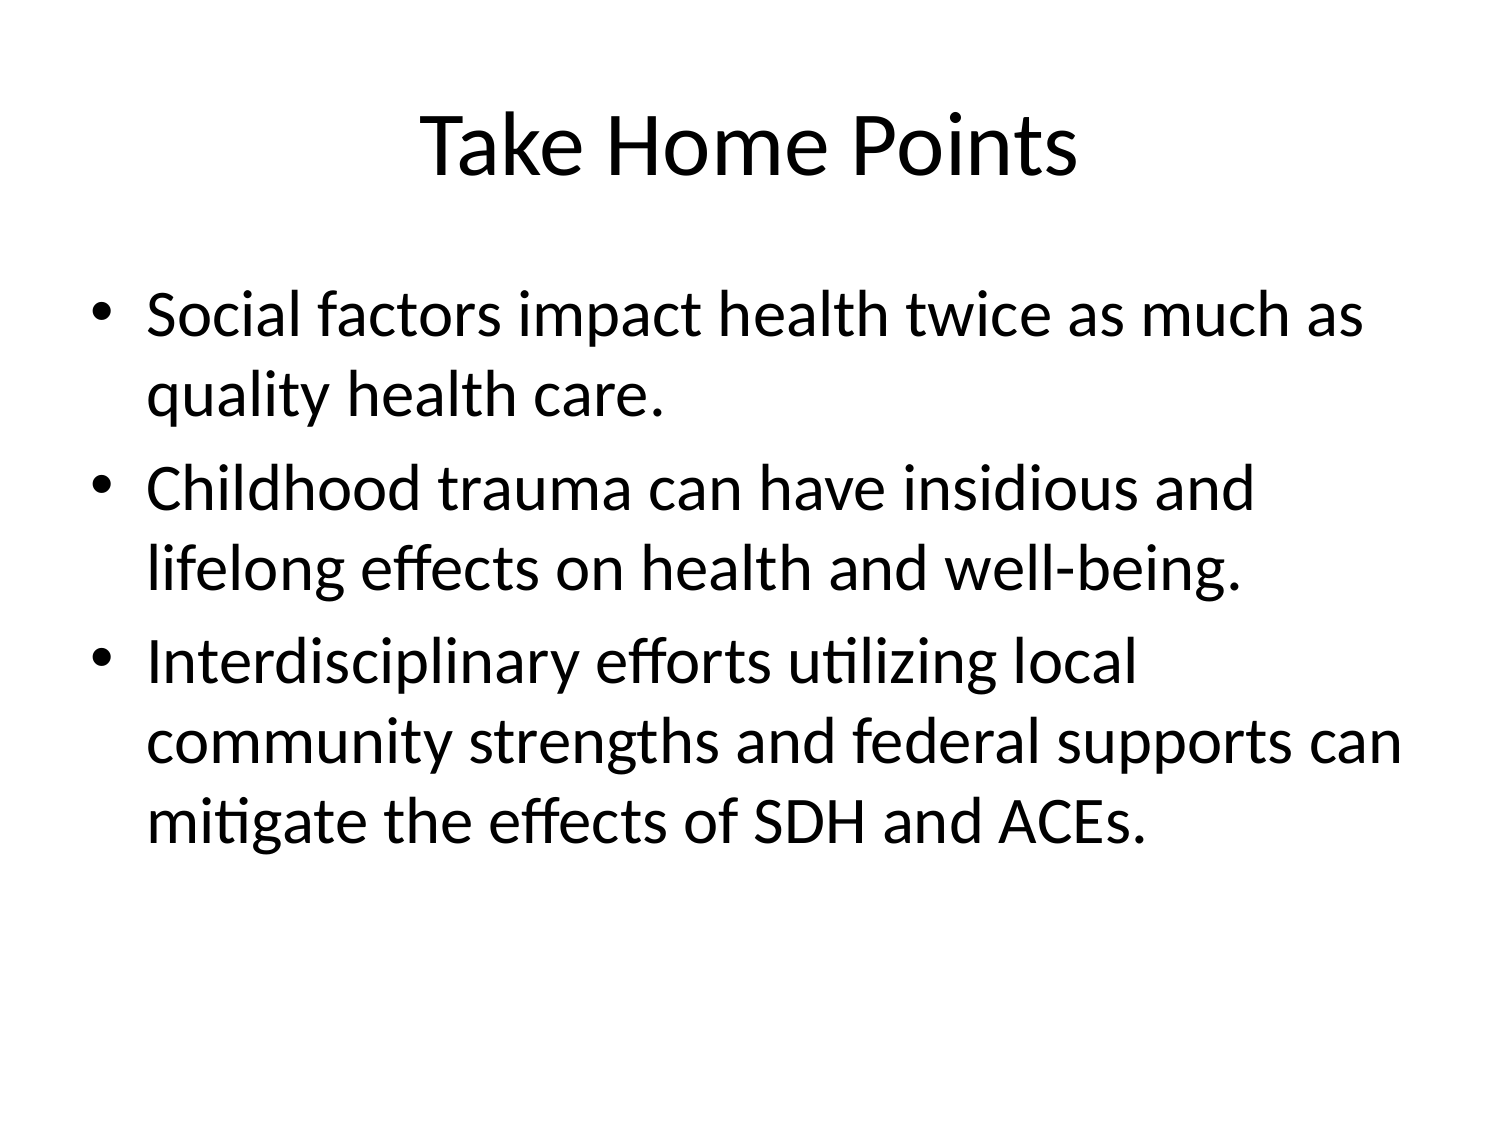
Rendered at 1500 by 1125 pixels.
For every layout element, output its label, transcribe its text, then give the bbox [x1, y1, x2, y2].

title Take Home Points [75, 45, 1425, 233]
list Social factors impact health twice as much as quality health care. Childhood trauma can have insidious and lifelong effects on health and well-being. Interdisciplinary efforts utilizing local community strengths and federal supports can mitigate the effects of SDH and ACEs. [75, 262, 1425, 1005]
